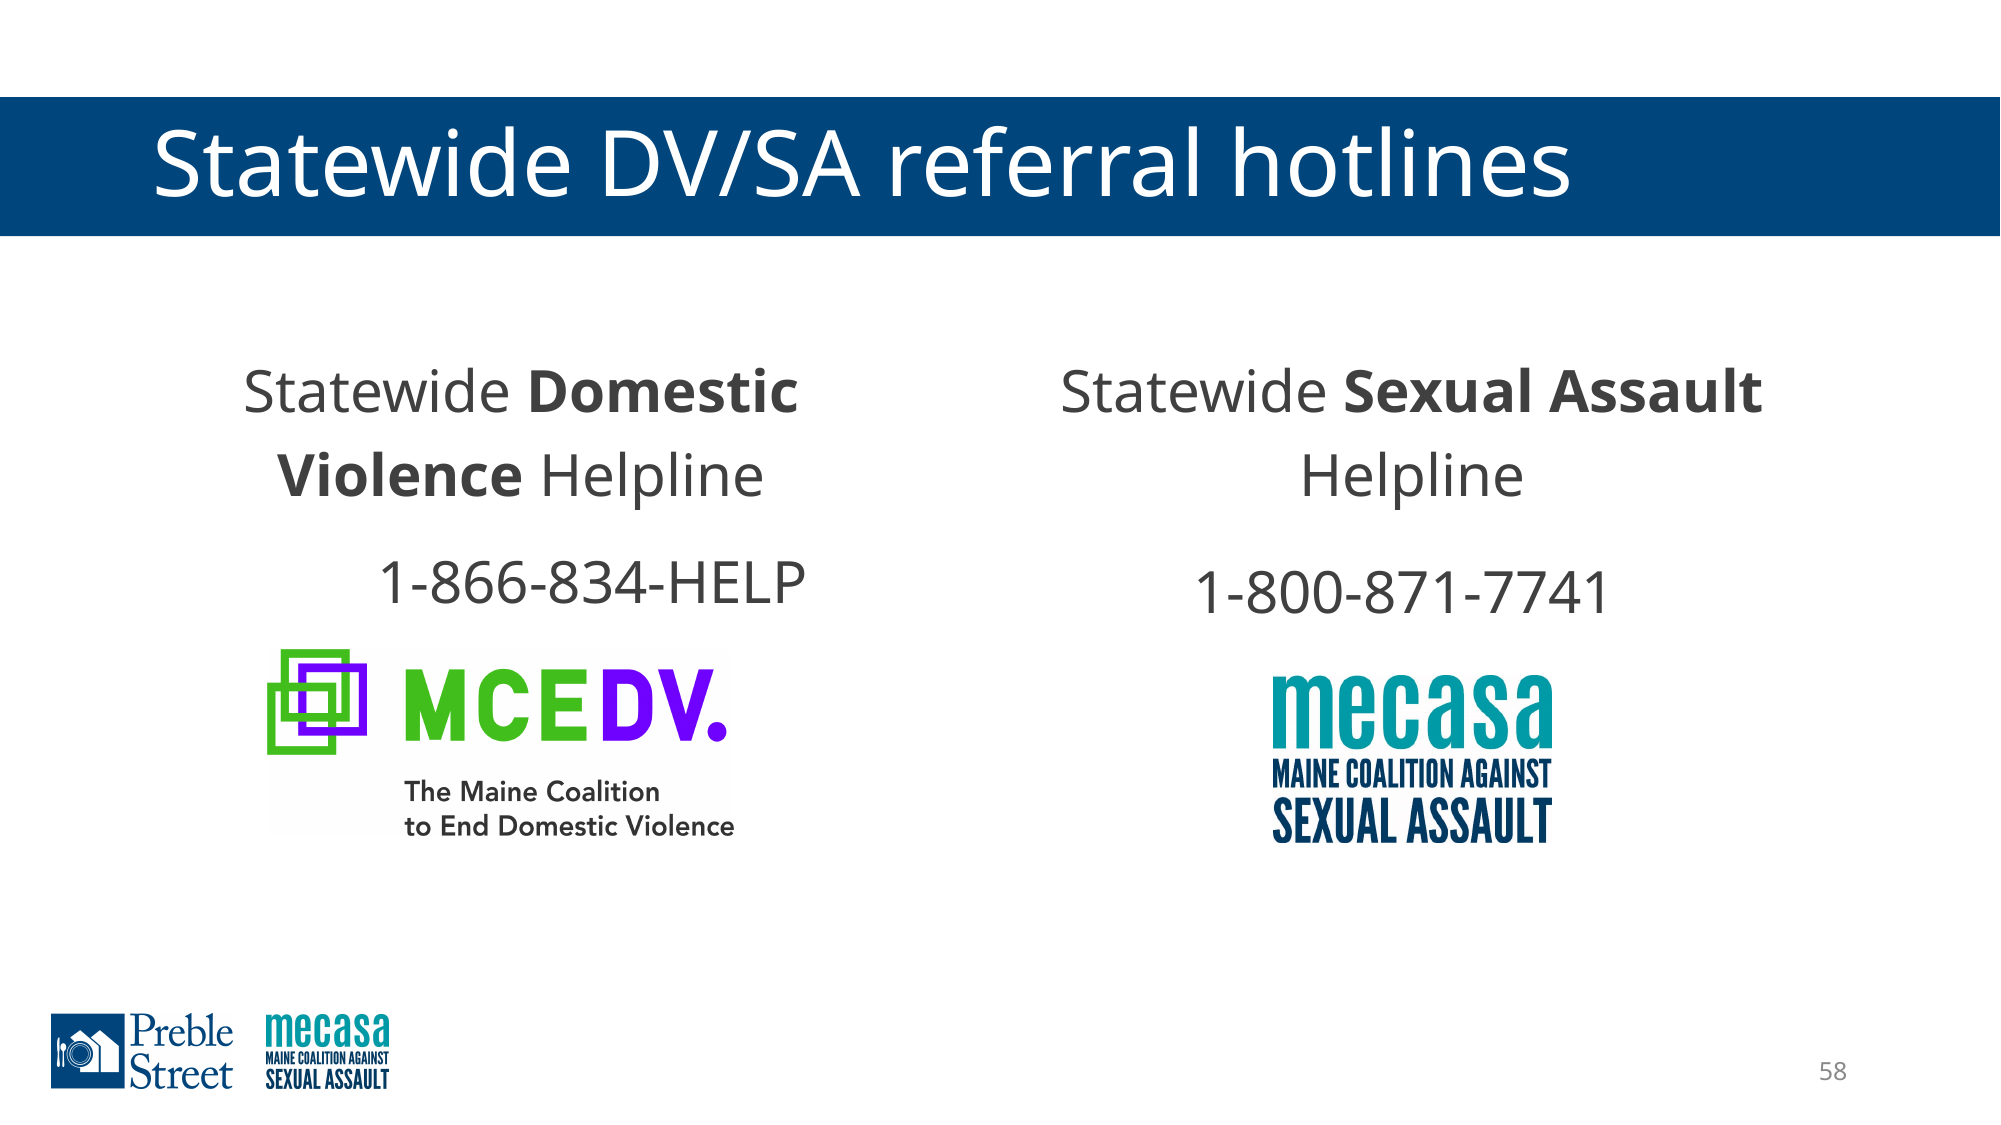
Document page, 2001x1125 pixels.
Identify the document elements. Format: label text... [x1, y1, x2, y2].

picture [1273, 675, 1552, 843]
picture [267, 649, 734, 836]
list Statewide Domestic Violence Helpline 1-866-834-HELP [137, 332, 906, 685]
slide_number 58 [1412, 1042, 1863, 1103]
title Statewide DV/SA referral hotlines [137, 57, 1863, 276]
picture [51, 1013, 233, 1089]
text_box Statewide Sexual Assault Helpline 1-800-871-7741 [1028, 332, 1797, 685]
picture [266, 1014, 389, 1089]
